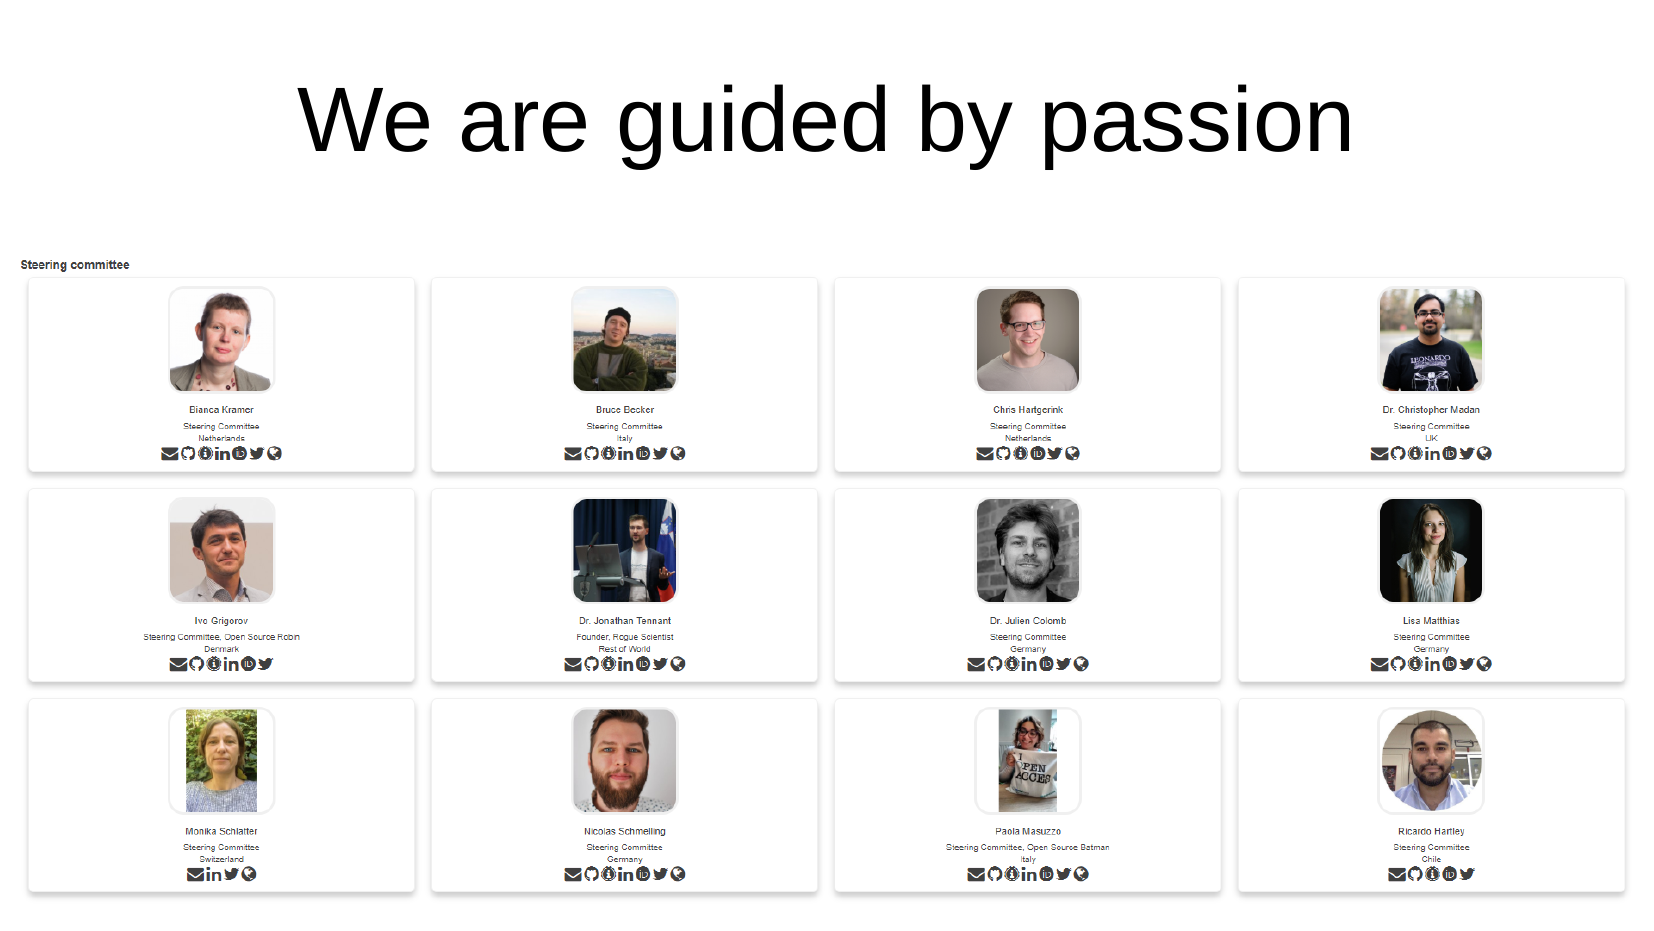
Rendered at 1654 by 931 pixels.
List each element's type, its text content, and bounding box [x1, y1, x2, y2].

title We are guided by passion [82, 37, 1571, 193]
picture [19, 253, 1635, 904]
